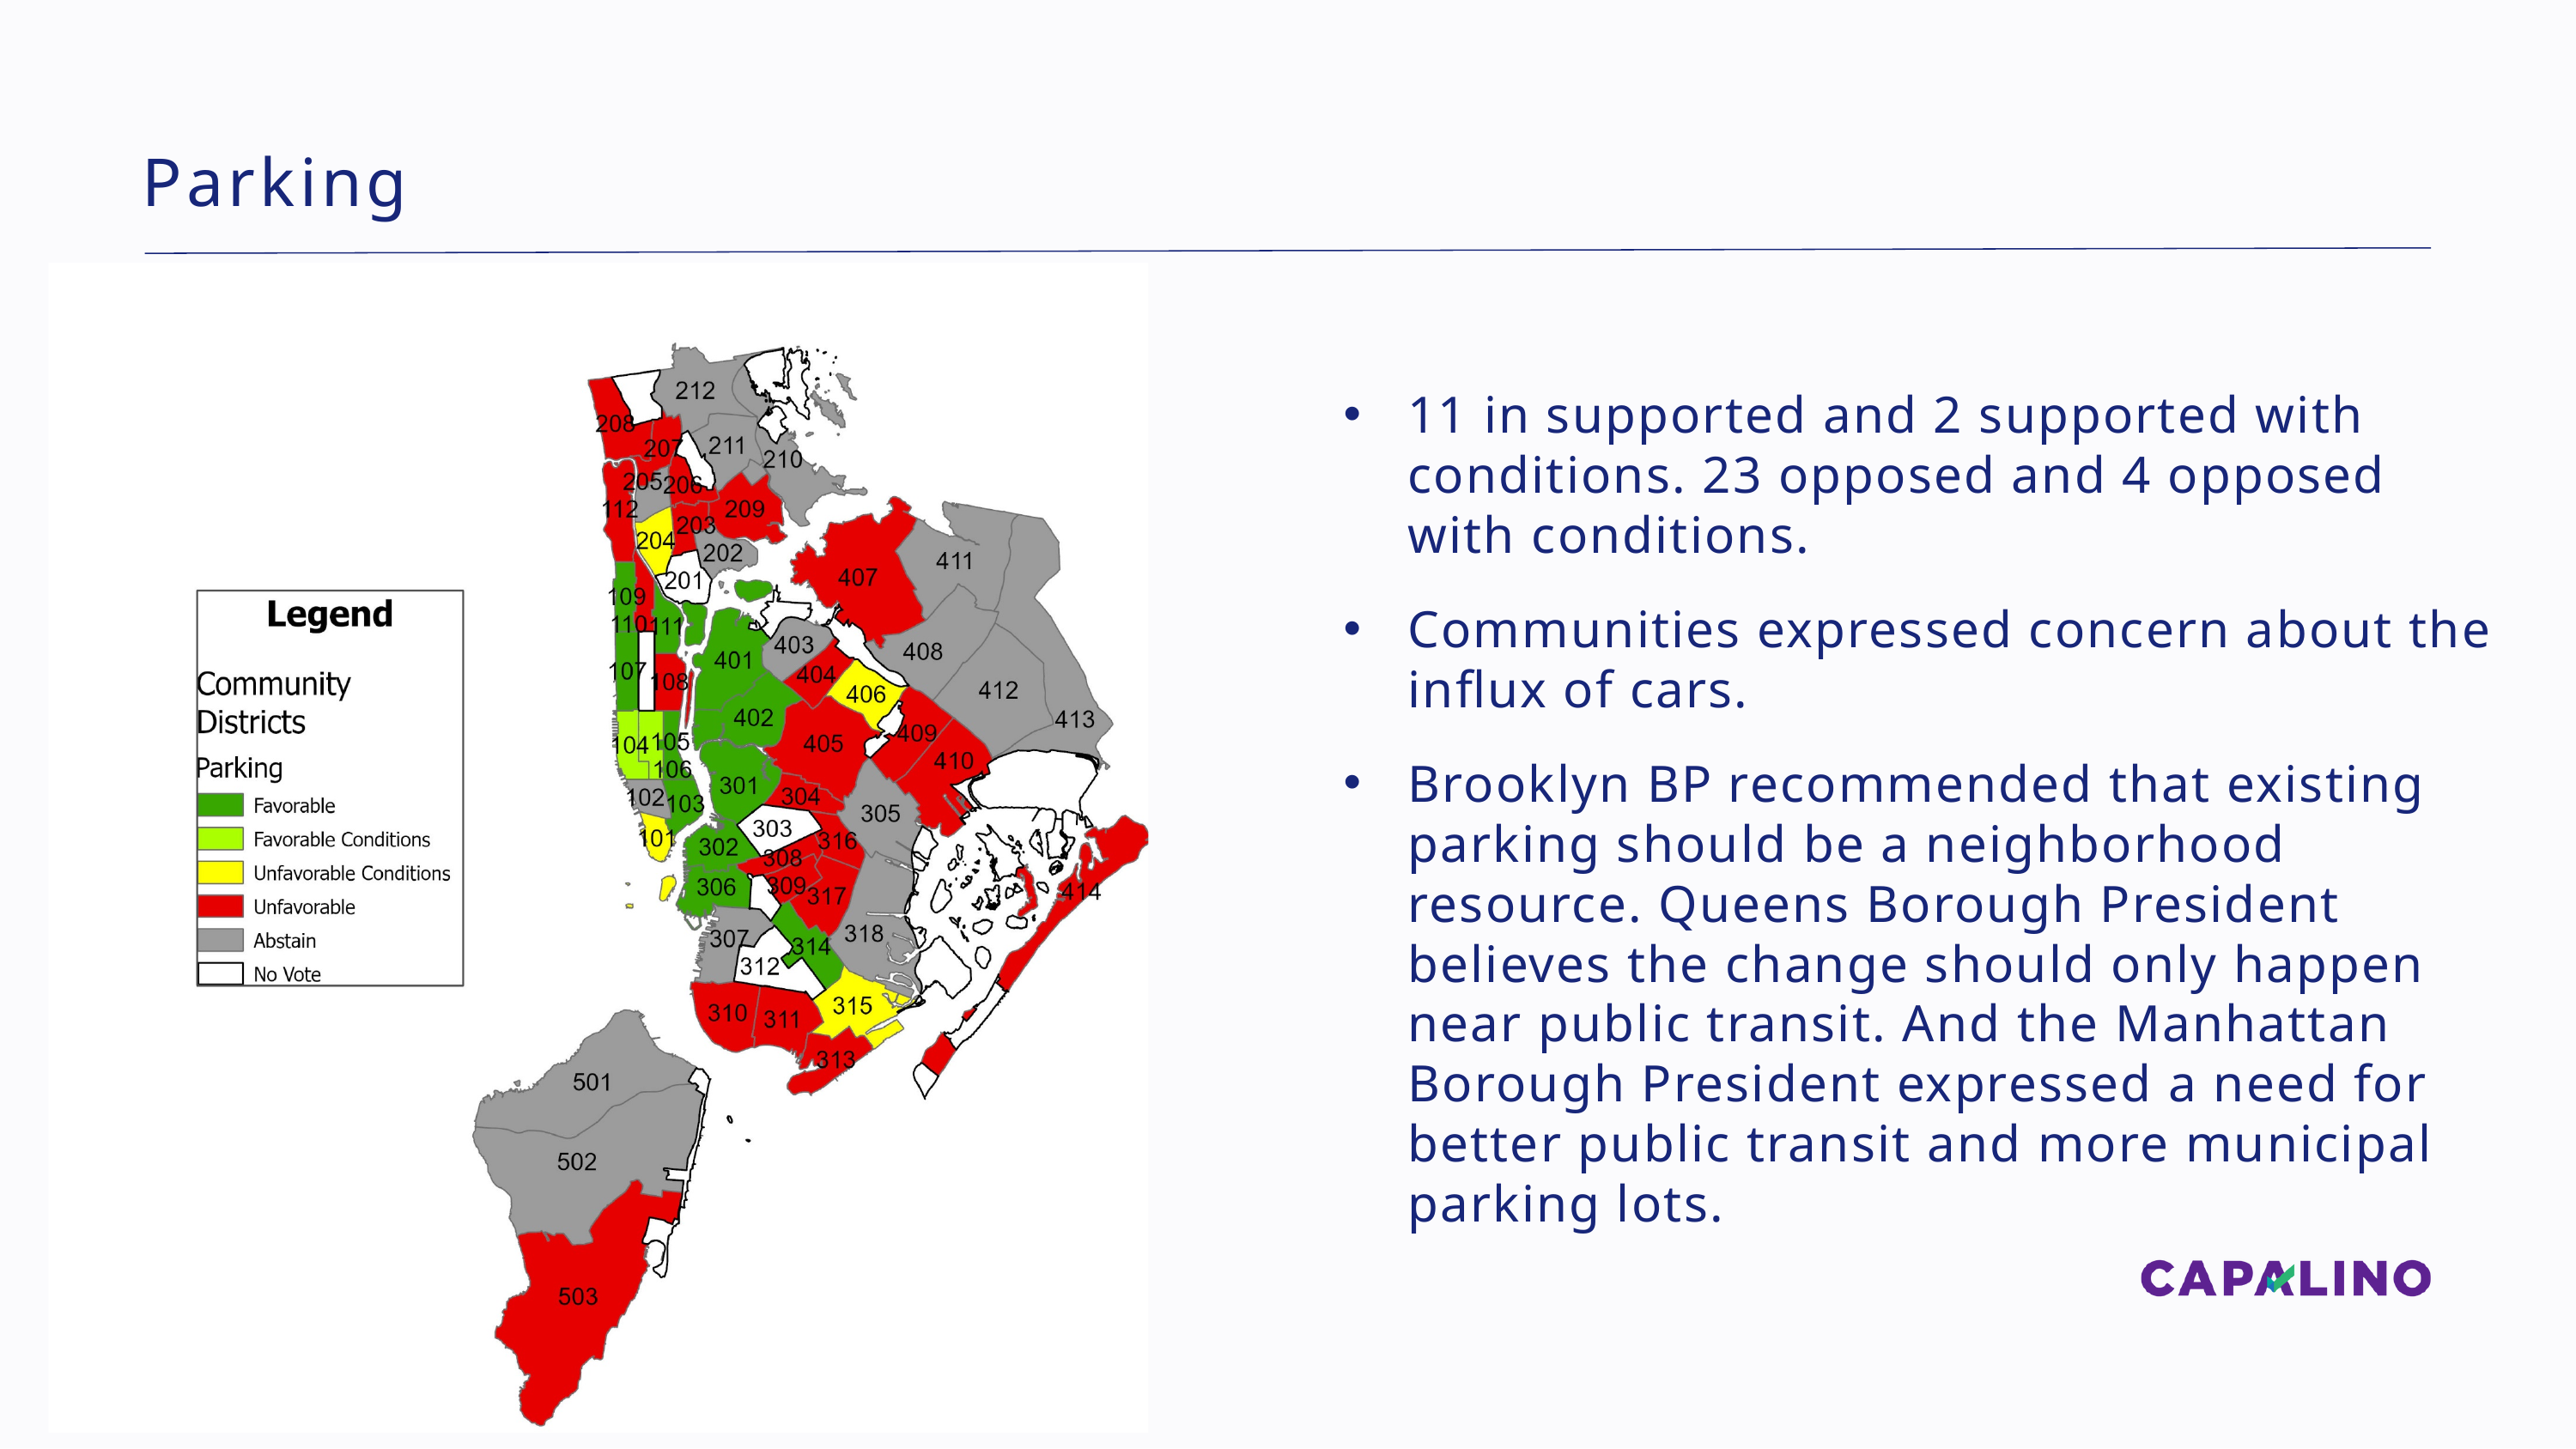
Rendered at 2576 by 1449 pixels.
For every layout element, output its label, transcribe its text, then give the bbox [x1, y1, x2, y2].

picture [48, 262, 1149, 1433]
picture [2136, 1238, 2435, 1318]
title Parking [140, 138, 1941, 383]
list 11 in supported and 2 supported with conditions. 23 opposed and 4 opposed with conditions. Communities expressed concern about the influx of cars. Brooklyn BP recommended that existing parking should be a neighborhood resource. Queens Borough President believes the change should only happen near public transit. And the Manhattan Borough President expressed a need for better public transit and more municipal parking lots. [1341, 349, 2495, 1233]
